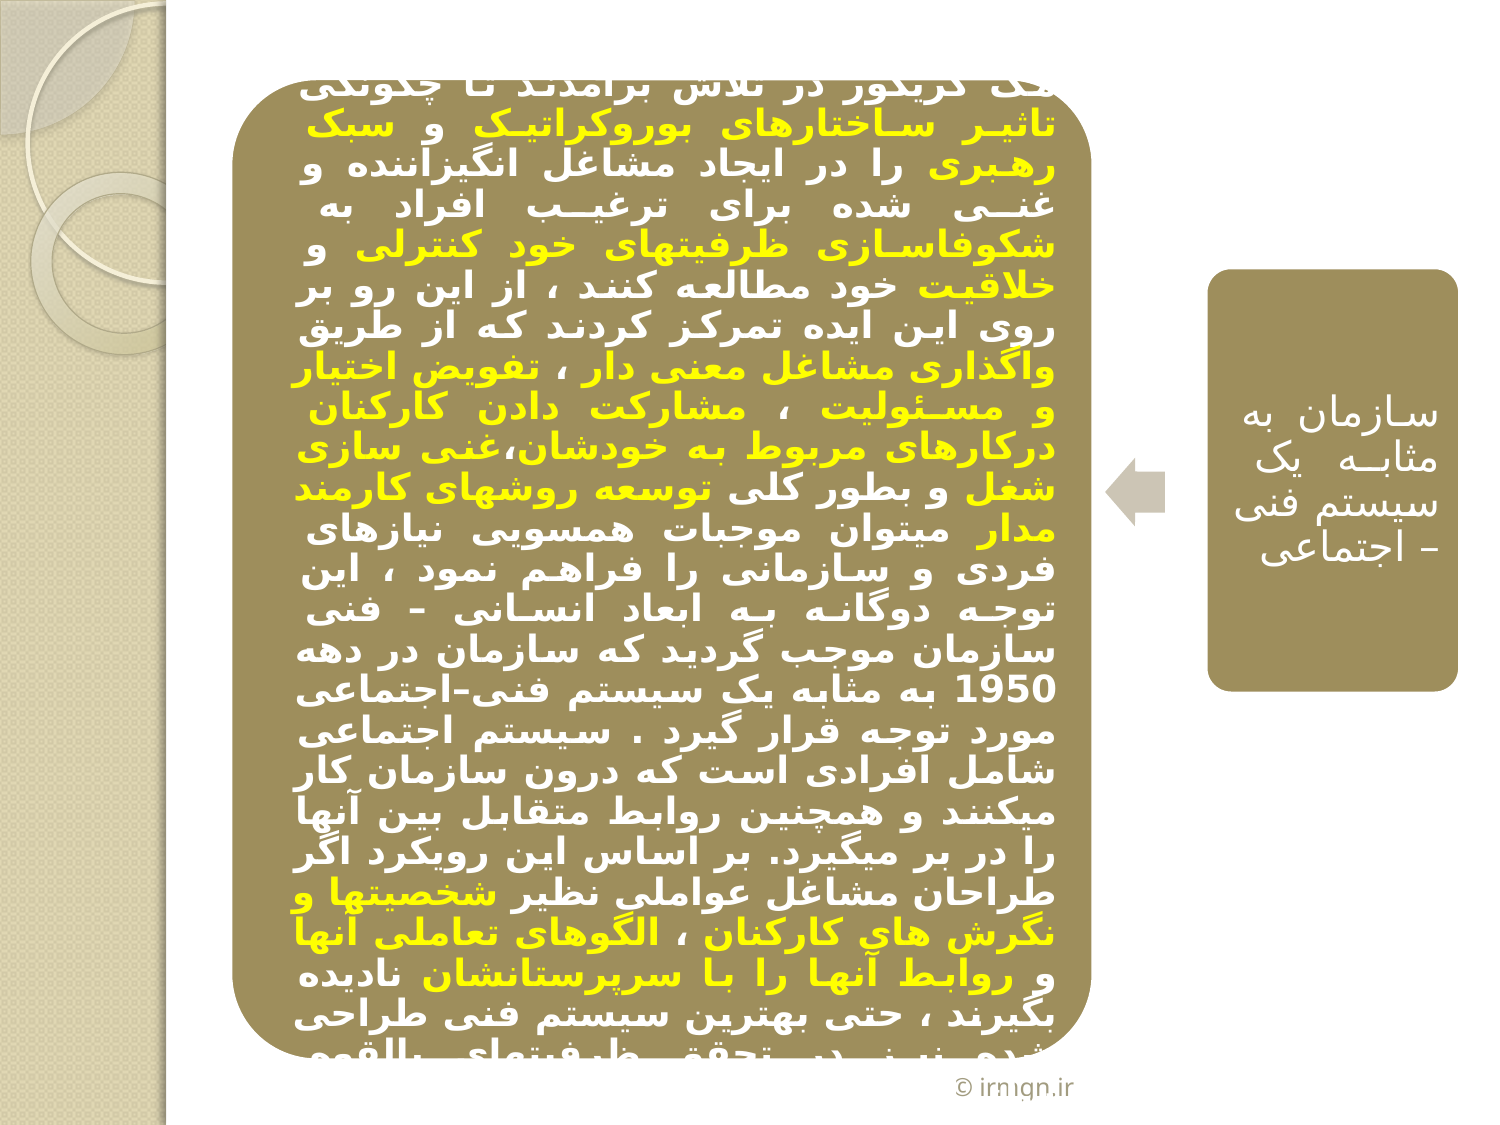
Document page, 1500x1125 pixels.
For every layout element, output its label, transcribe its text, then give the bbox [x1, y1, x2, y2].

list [229, 77, 1461, 1061]
footer © irmgn.ir [937, 1073, 1413, 1113]
